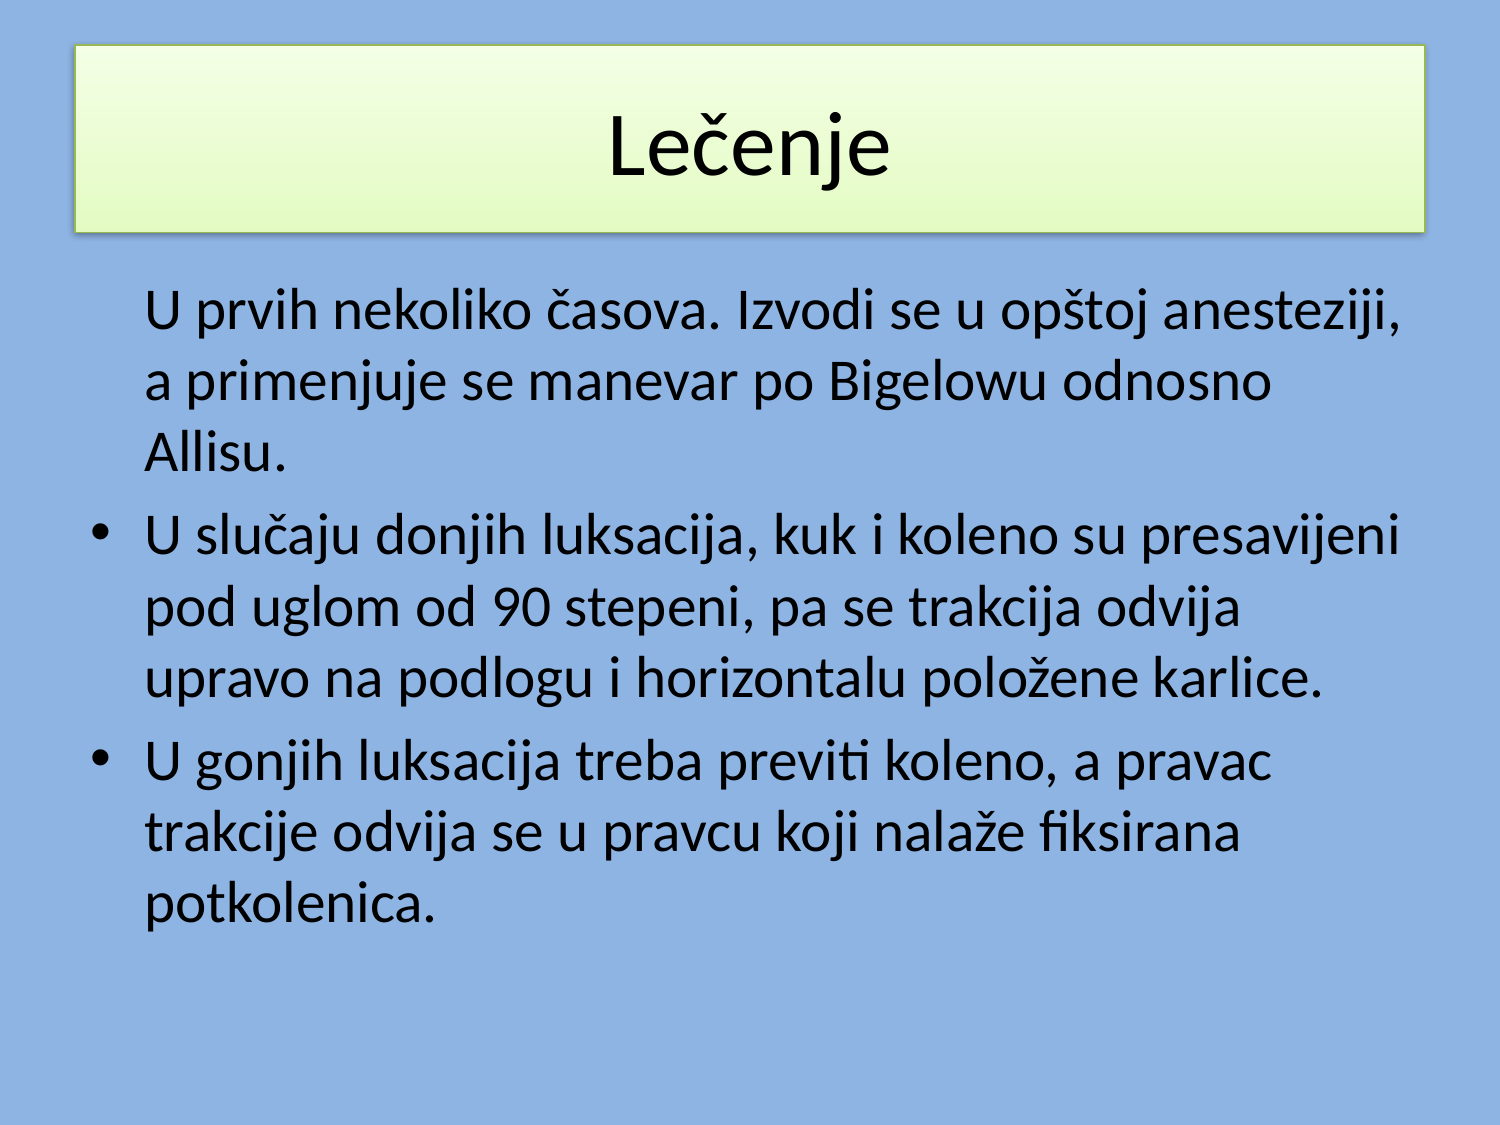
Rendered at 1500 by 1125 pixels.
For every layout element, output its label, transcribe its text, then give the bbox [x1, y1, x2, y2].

list U prvih nekoliko časova. Izvodi se u opštoj anesteziji, a primenjuje se manevar po Bigelowu odnosno Allisu. U slučaju donjih luksacija, kuk i koleno su presavijeni pod uglom od 90 stepeni, pa se trakcija odvija upravo na podlogu i horizontalu položene karlice. U gonjih luksacija treba previti koleno, a pravac trakcije odvija se u pravcu koji nalaže fiksirana potkolenica. [75, 262, 1425, 1005]
title Lečenje [74, 44, 1426, 233]
